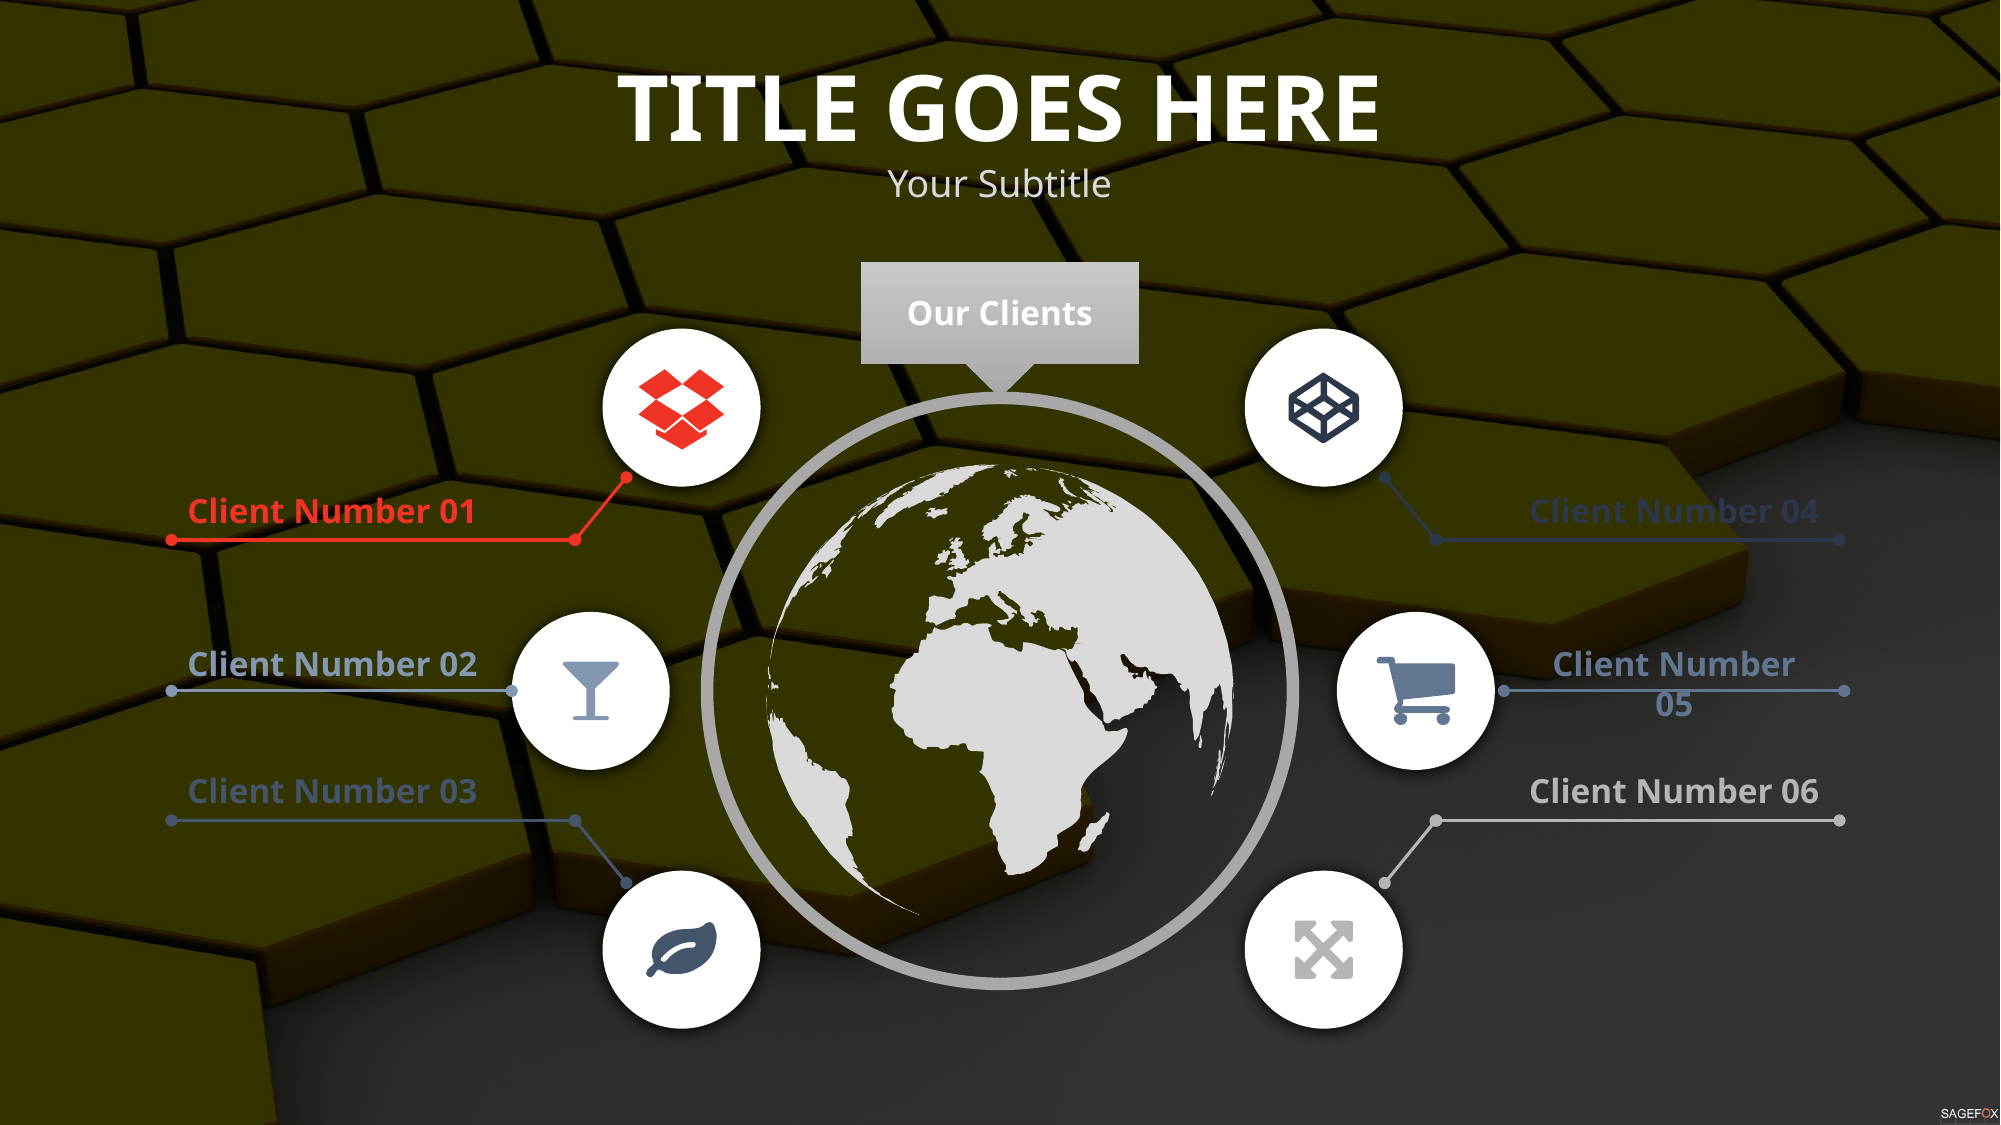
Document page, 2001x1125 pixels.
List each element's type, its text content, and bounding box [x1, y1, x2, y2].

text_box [171, 820, 627, 884]
text_box [766, 694, 920, 915]
text_box [770, 480, 915, 660]
text_box [874, 464, 999, 529]
text_box [1243, 327, 1404, 488]
text_box [510, 610, 671, 771]
text_box [1335, 610, 1496, 771]
text_box [562, 661, 619, 721]
text_box [1243, 869, 1404, 1030]
text_box [601, 869, 762, 1030]
picture [0, 0, 2001, 1125]
text_box Client Number 02 [187, 643, 478, 684]
text_box [601, 327, 762, 488]
text_box TITLE GOES HERE Your Subtitle [548, 42, 1452, 212]
text_box [706, 398, 1294, 985]
text_box Client Number 03 [187, 769, 478, 810]
text_box [767, 666, 771, 680]
text_box [771, 681, 779, 690]
text_box [1025, 467, 1039, 471]
text_box [638, 369, 725, 450]
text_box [860, 261, 1140, 398]
text_box [1003, 469, 1018, 479]
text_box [1384, 477, 1840, 540]
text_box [1384, 820, 1840, 884]
text_box Client Number 05 [1536, 691, 1813, 724]
text_box [889, 475, 1234, 876]
text_box [646, 922, 717, 978]
text_box [1376, 656, 1456, 726]
text_box Client Number 06 [1529, 769, 1820, 810]
text_box Client Number 05 [1536, 643, 1813, 690]
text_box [171, 477, 627, 540]
text_box [1294, 920, 1353, 979]
text_box [1288, 372, 1360, 443]
